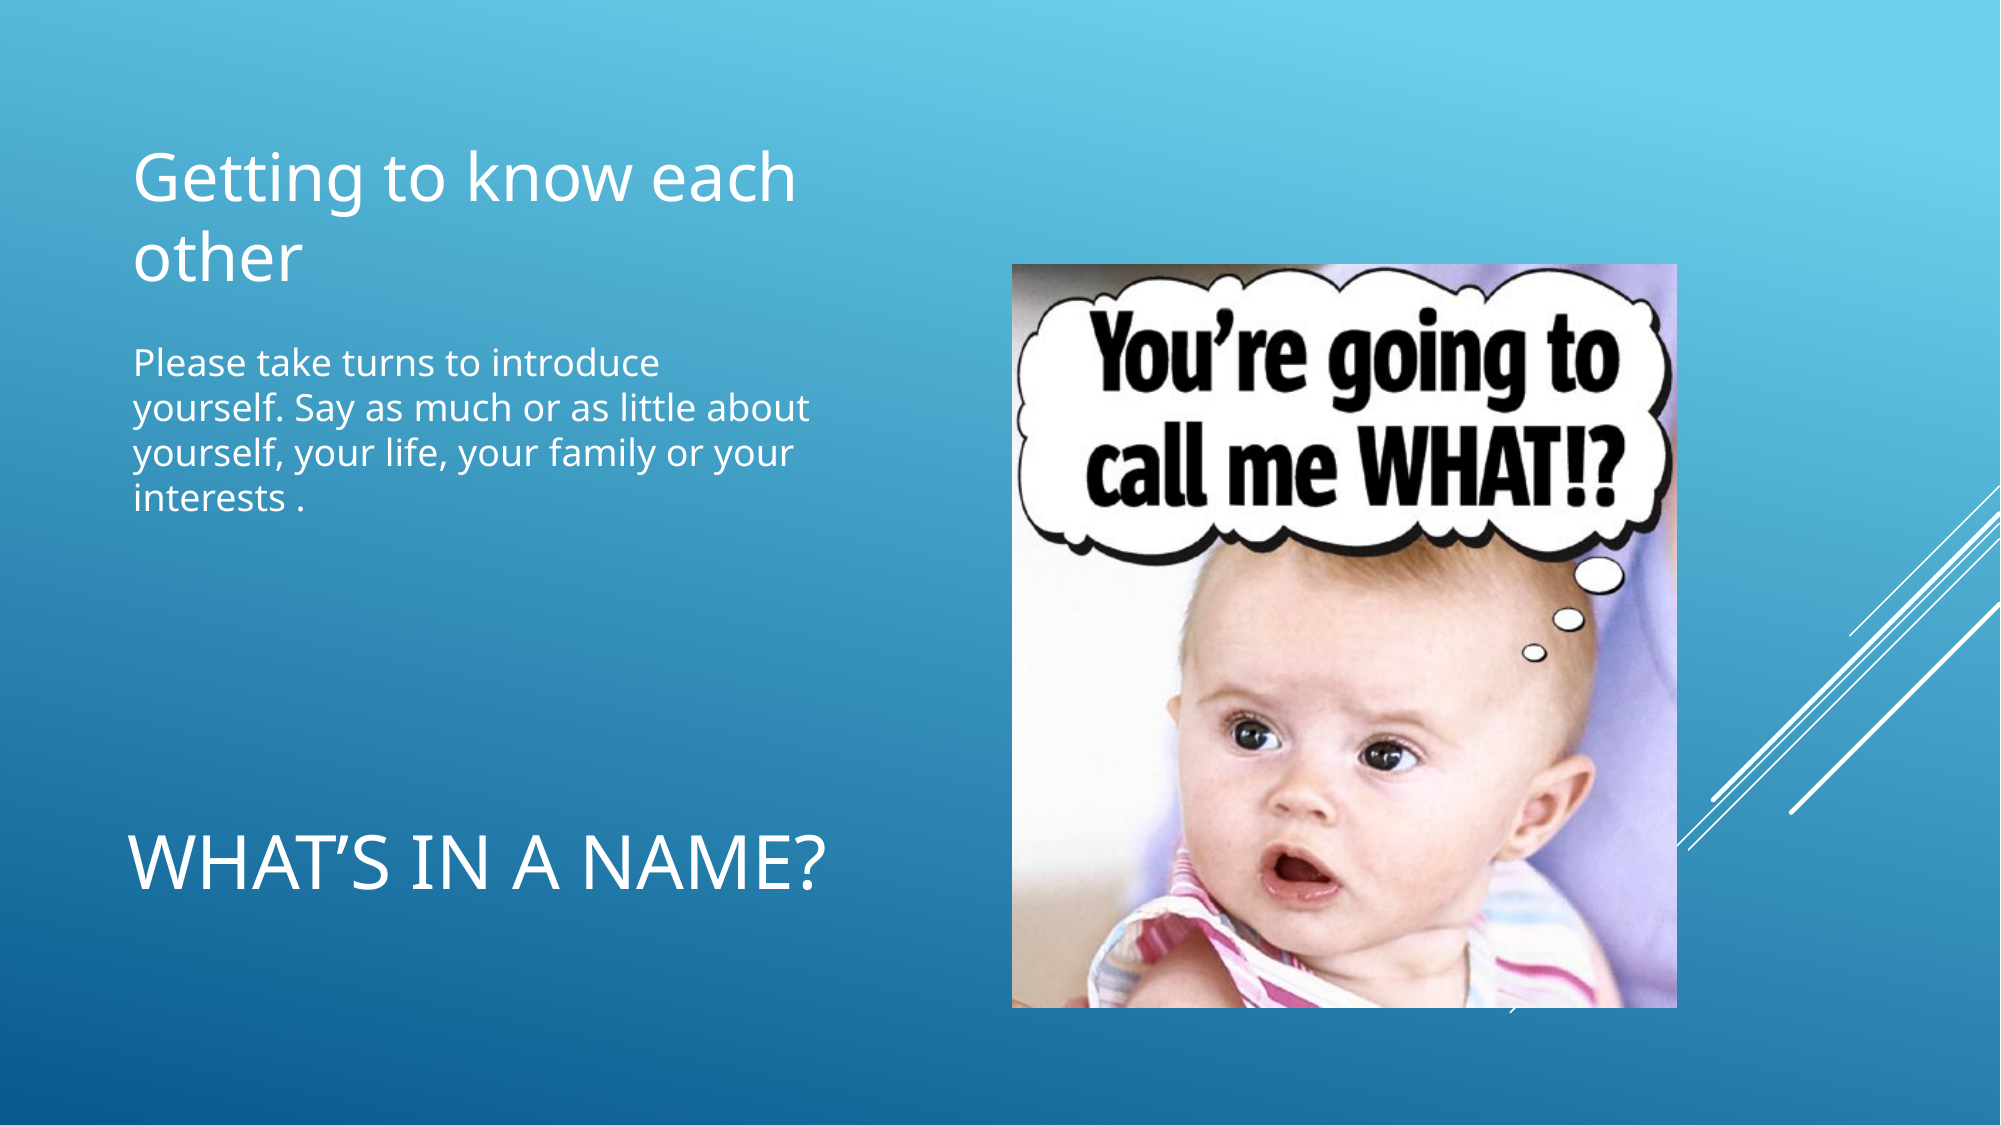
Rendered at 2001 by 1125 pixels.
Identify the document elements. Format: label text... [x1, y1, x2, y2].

title What’s in a name? [112, 736, 1012, 984]
text_box Getting to know each other Please take turns to introduce yourself. Say as much or as little about yourself, your life, your family or your interests . [118, 127, 837, 527]
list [1012, 264, 1678, 1008]
